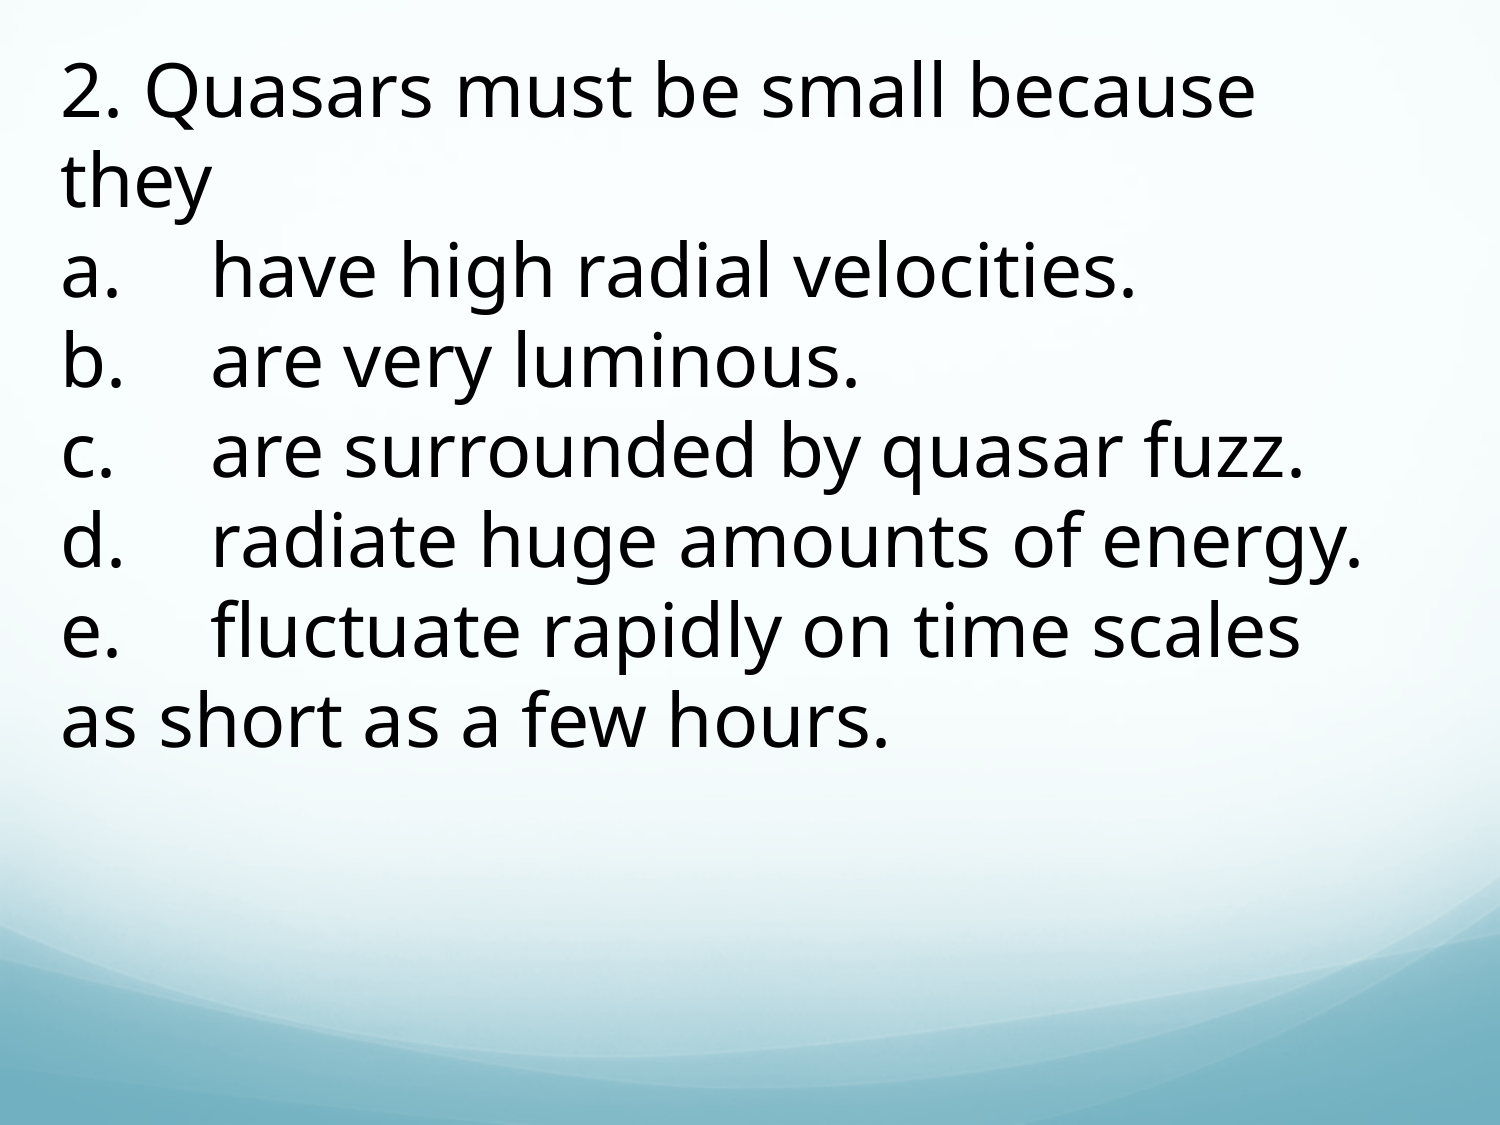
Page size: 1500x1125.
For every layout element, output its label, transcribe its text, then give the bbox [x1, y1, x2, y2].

text_box 2. Quasars must be small because they a. have high radial velocities. b. are very luminous. c. are surrounded by quasar fuzz. d. radiate huge amounts of energy. e. fluctuate rapidly on time scales as short as a few hours. [45, 35, 1406, 860]
